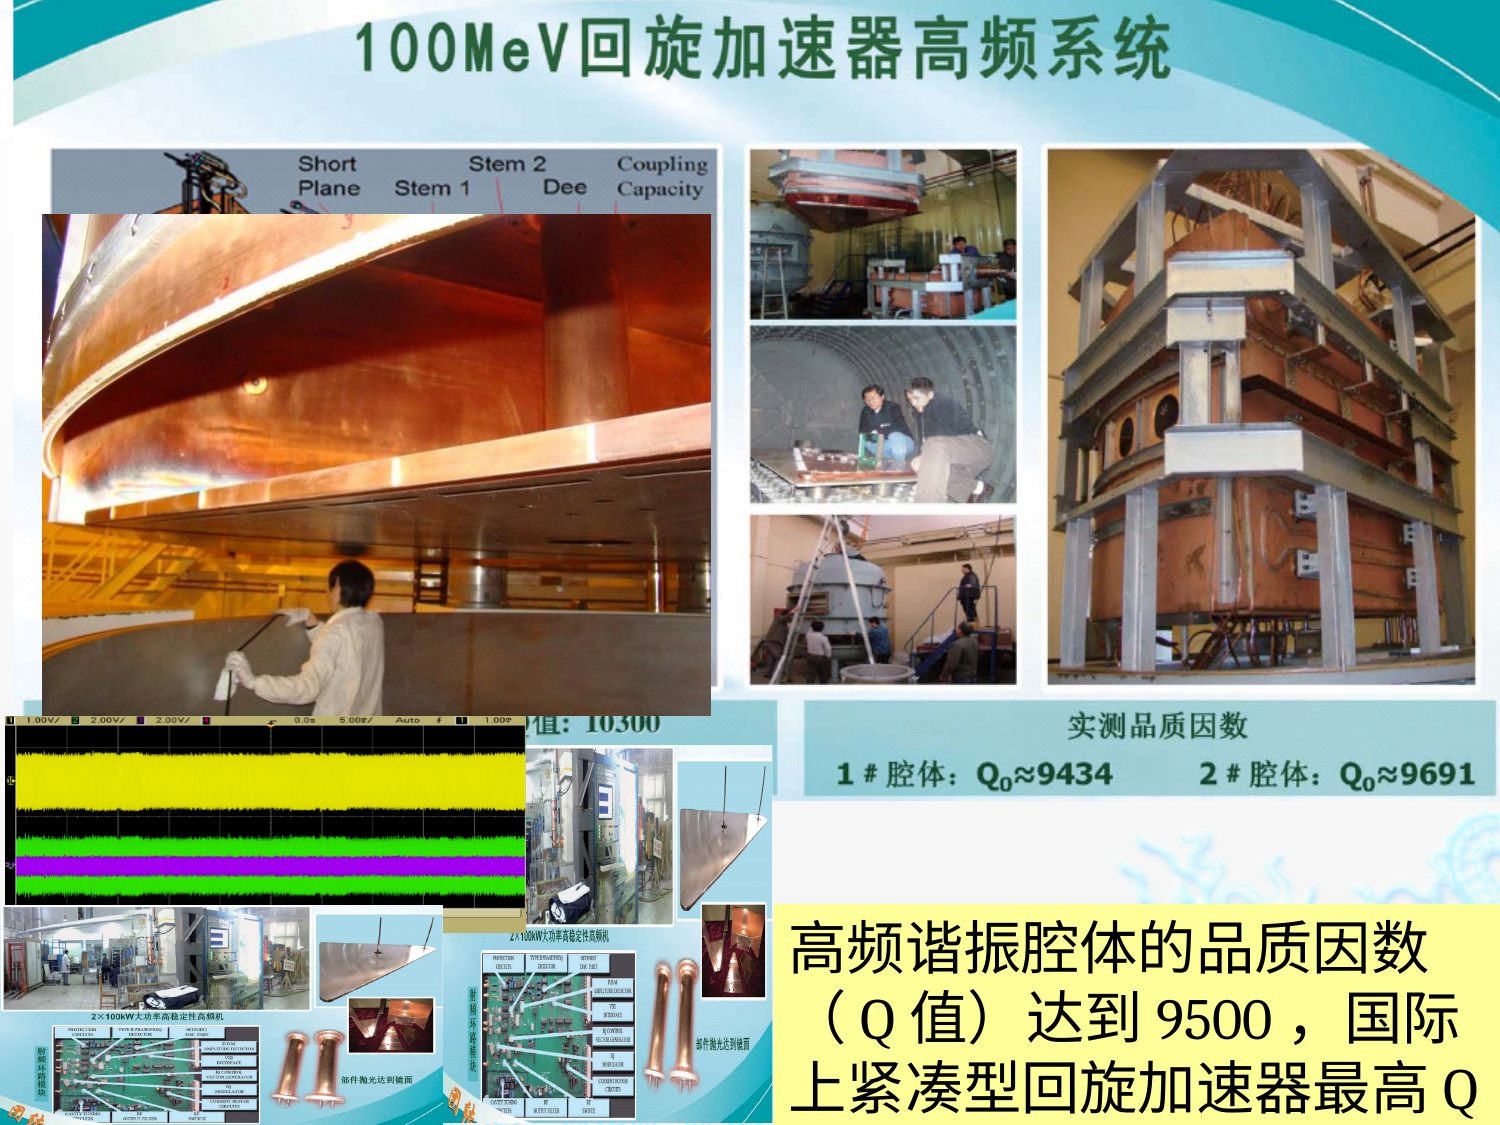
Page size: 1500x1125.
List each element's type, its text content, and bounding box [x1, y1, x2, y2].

text_box 高频谐振腔体的品质因数（Q值）达到9500，国际上紧凑型回旋加速器最高Q值 [773, 904, 1500, 1125]
picture [0, 0, 1500, 1125]
